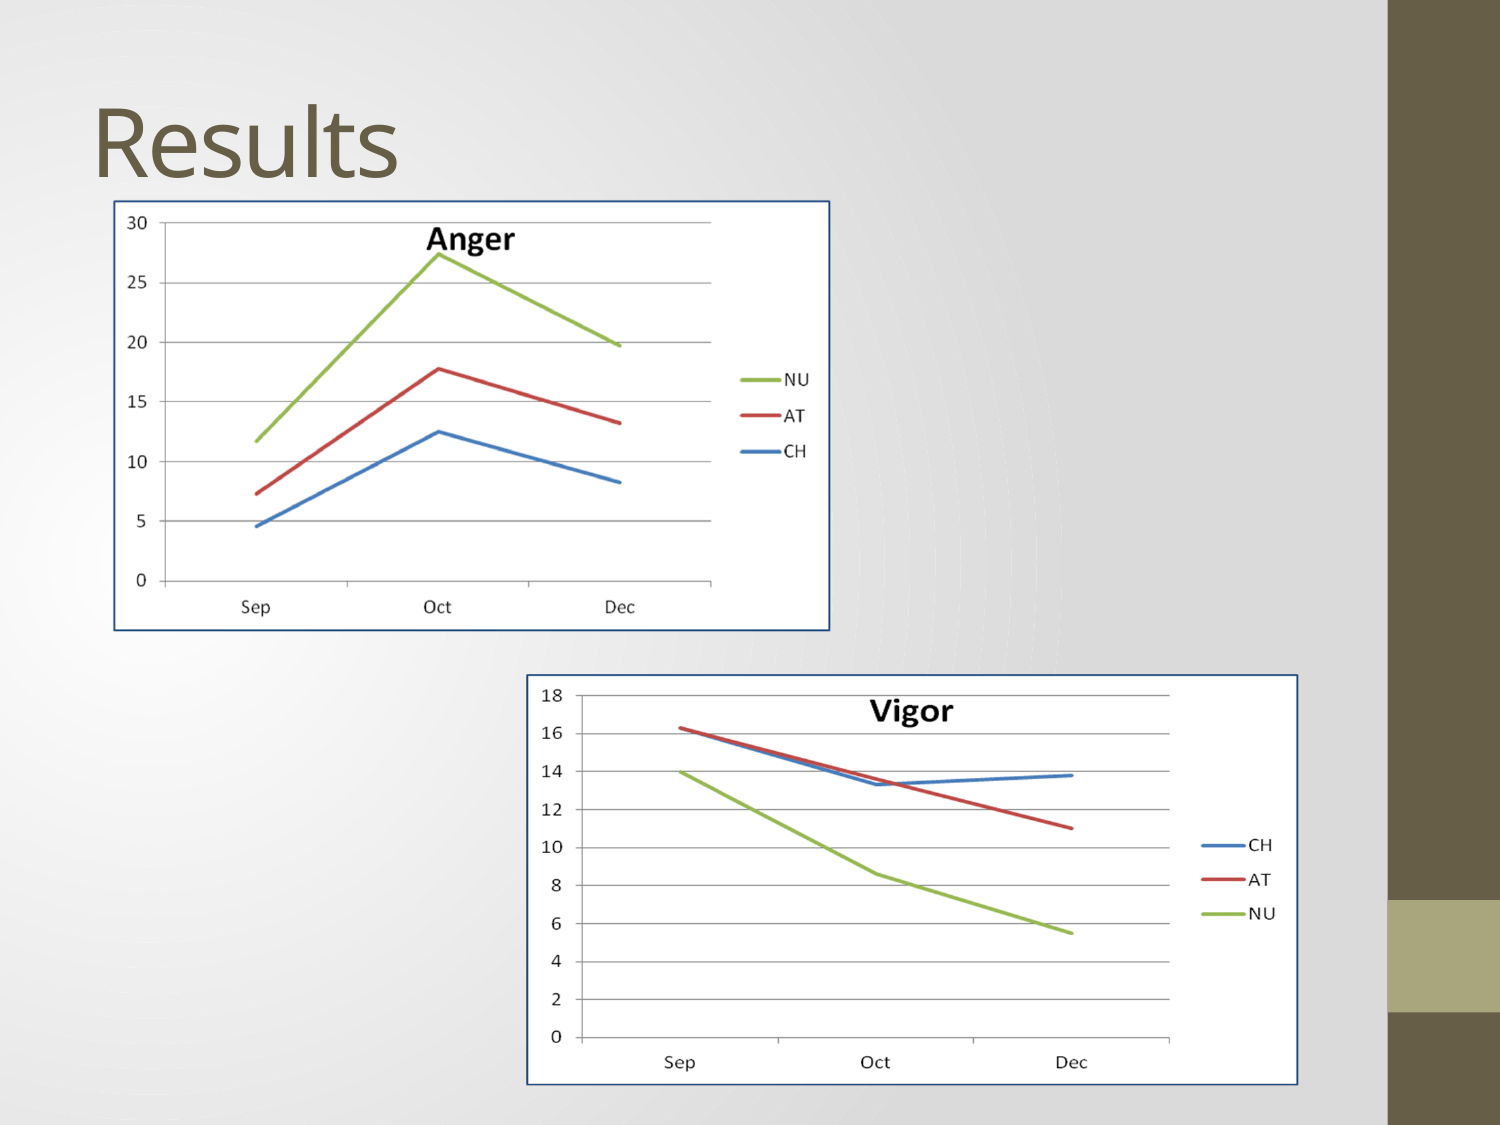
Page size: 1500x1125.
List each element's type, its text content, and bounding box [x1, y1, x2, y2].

picture [524, 672, 1300, 1087]
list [111, 199, 832, 633]
title Results [75, 45, 1325, 233]
